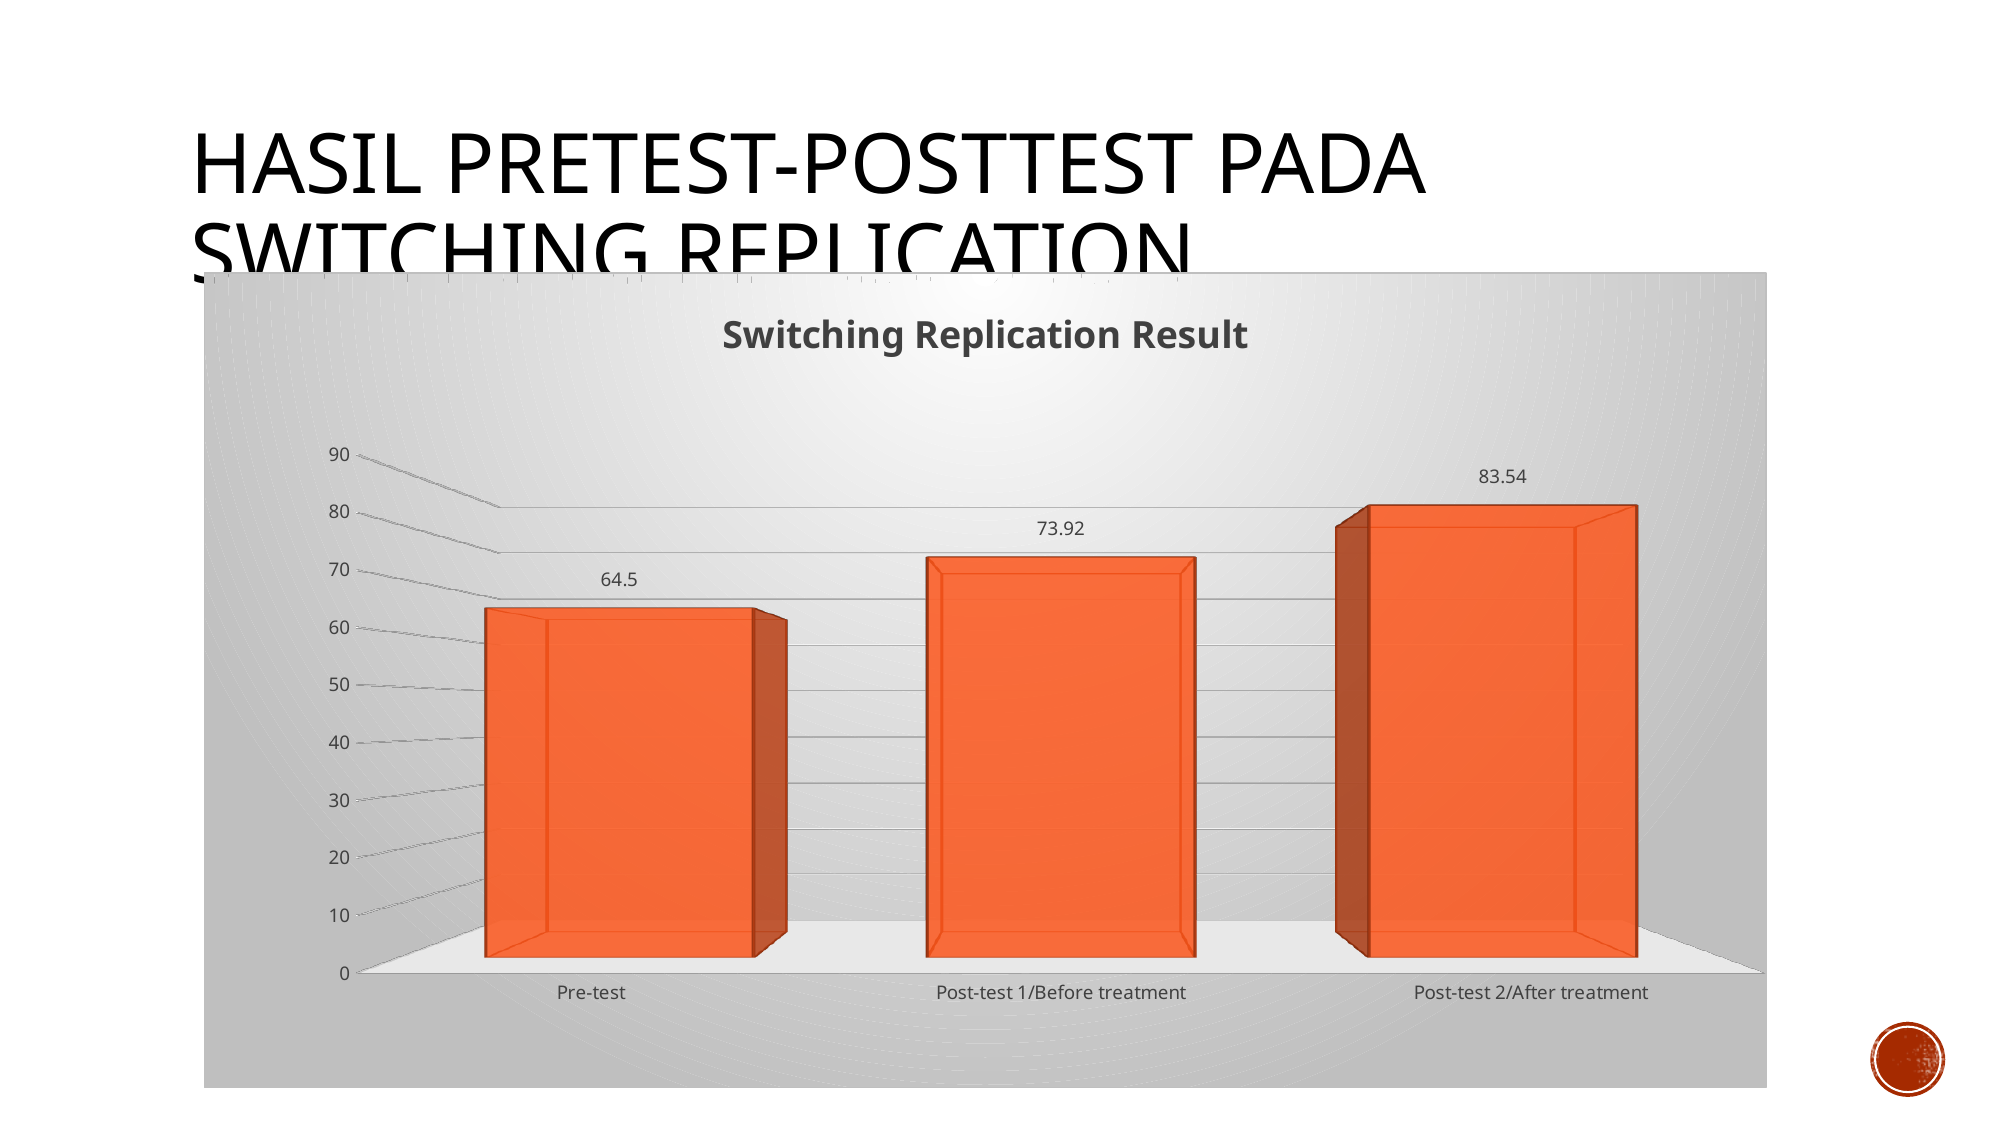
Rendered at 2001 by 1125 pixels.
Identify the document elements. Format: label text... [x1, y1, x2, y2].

chart [207, 275, 1765, 1086]
title Hasil pretest-posttest pada Switching replication [175, 79, 1826, 344]
